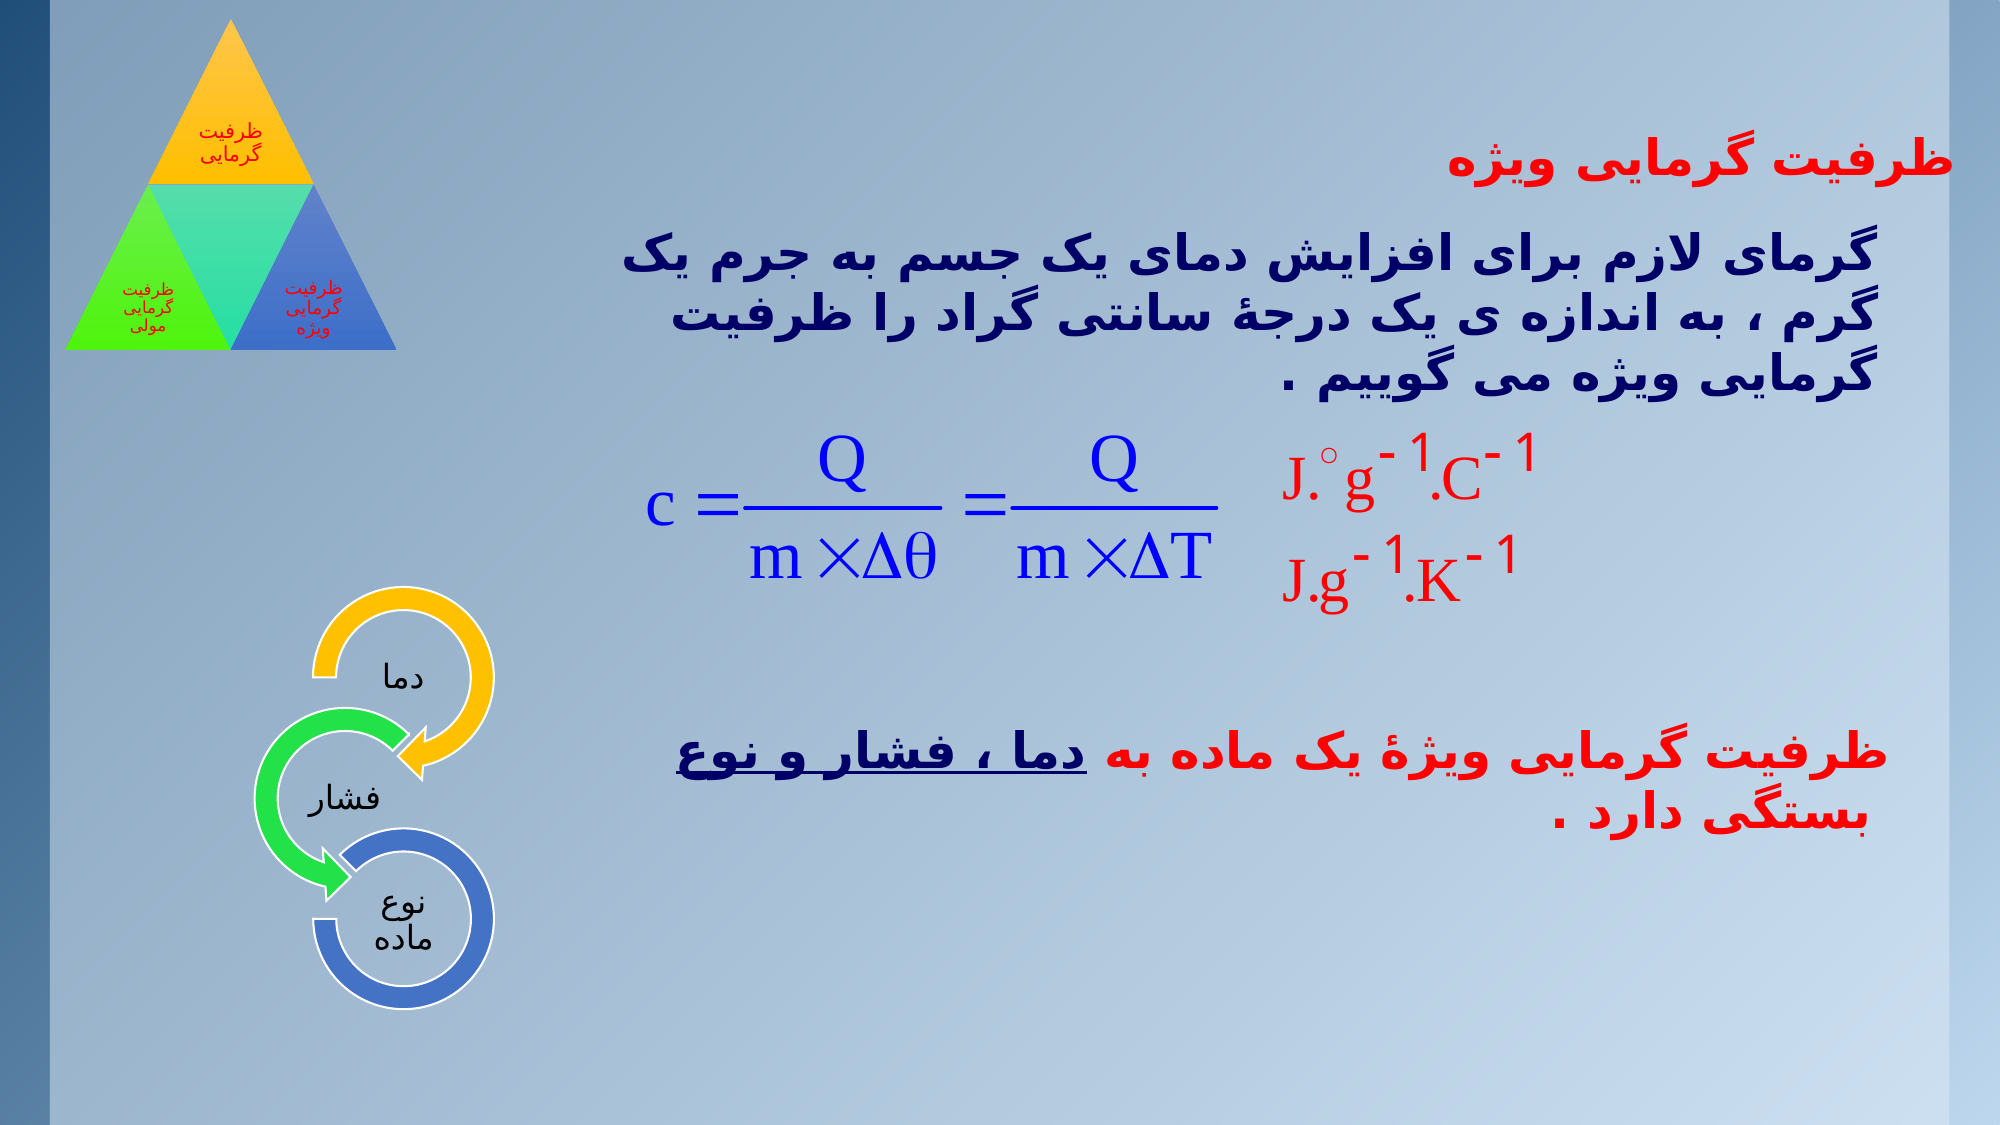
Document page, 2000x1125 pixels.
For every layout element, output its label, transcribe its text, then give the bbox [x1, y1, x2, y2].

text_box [103, 572, 646, 1010]
text_box ظرفیت گرمایی ویژه [1415, 113, 1971, 193]
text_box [1274, 418, 1542, 527]
text_box گرمای لازم برای افزایش دمای یک جسم به جرم یک گرم ، به اندازه ی یک درجۀ سانتی گراد را ظرفیت گرمایی ویژه می گوییم . [463, 213, 1893, 408]
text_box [0, 19, 464, 350]
text_box ظرفیت گرمایی ویژۀ یک ماده به دما ، فشار و نوع بستگی دارد . [646, 710, 1904, 846]
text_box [1274, 520, 1524, 629]
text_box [637, 416, 1229, 595]
